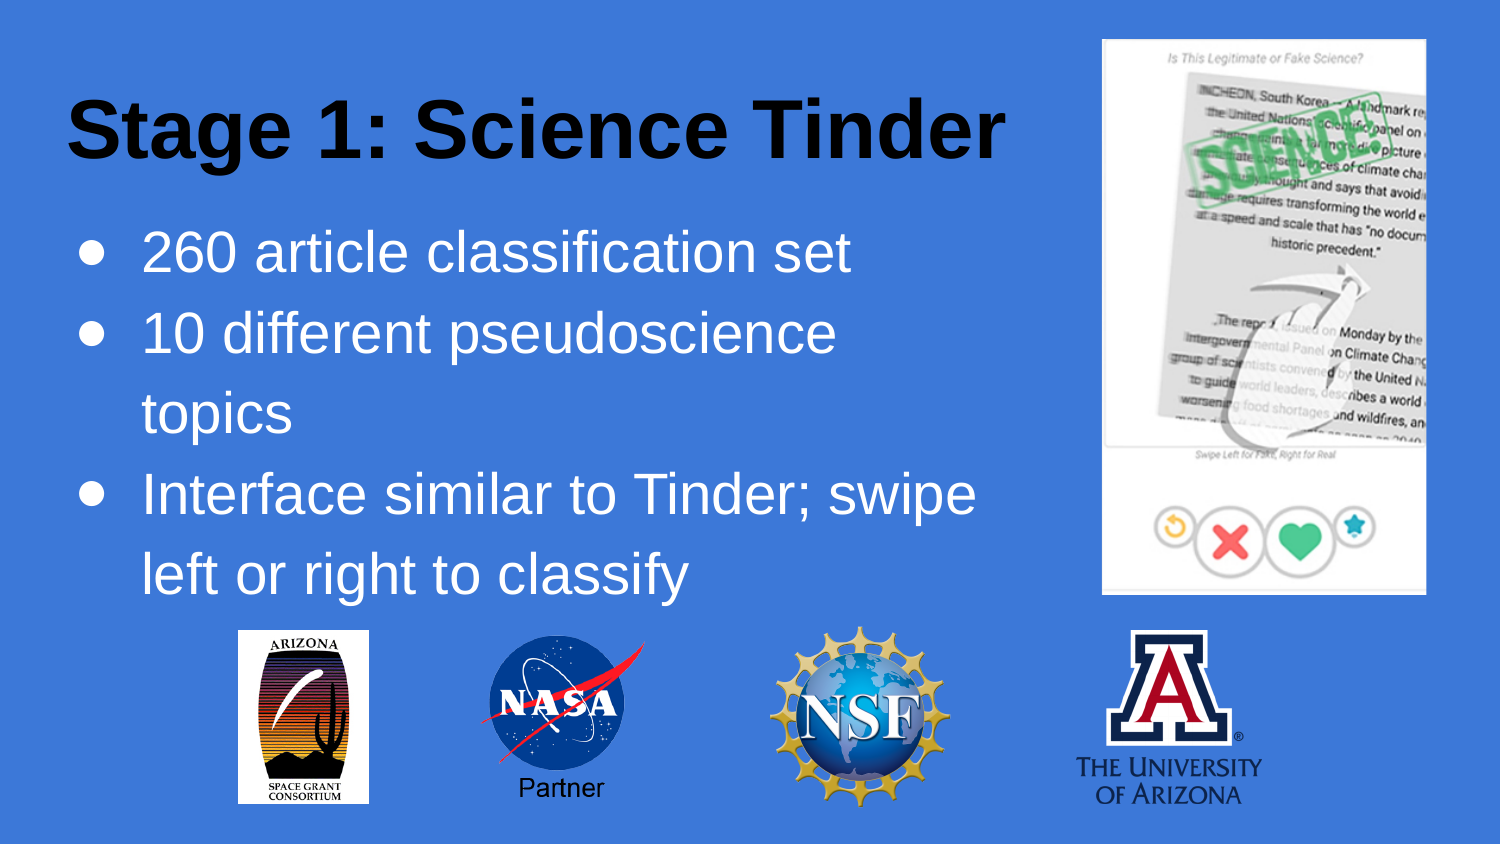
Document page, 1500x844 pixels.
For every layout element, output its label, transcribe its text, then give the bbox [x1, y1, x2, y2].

list 260 article classification set 10 different pseudoscience topics Interface similar to Tinder; swipe left or right to classify [51, 189, 1006, 635]
picture [767, 623, 954, 811]
picture [238, 629, 369, 804]
picture [1075, 629, 1262, 804]
picture [479, 634, 646, 809]
picture [1101, 39, 1427, 595]
title Stage 1: Science Tinder [51, 59, 1028, 190]
